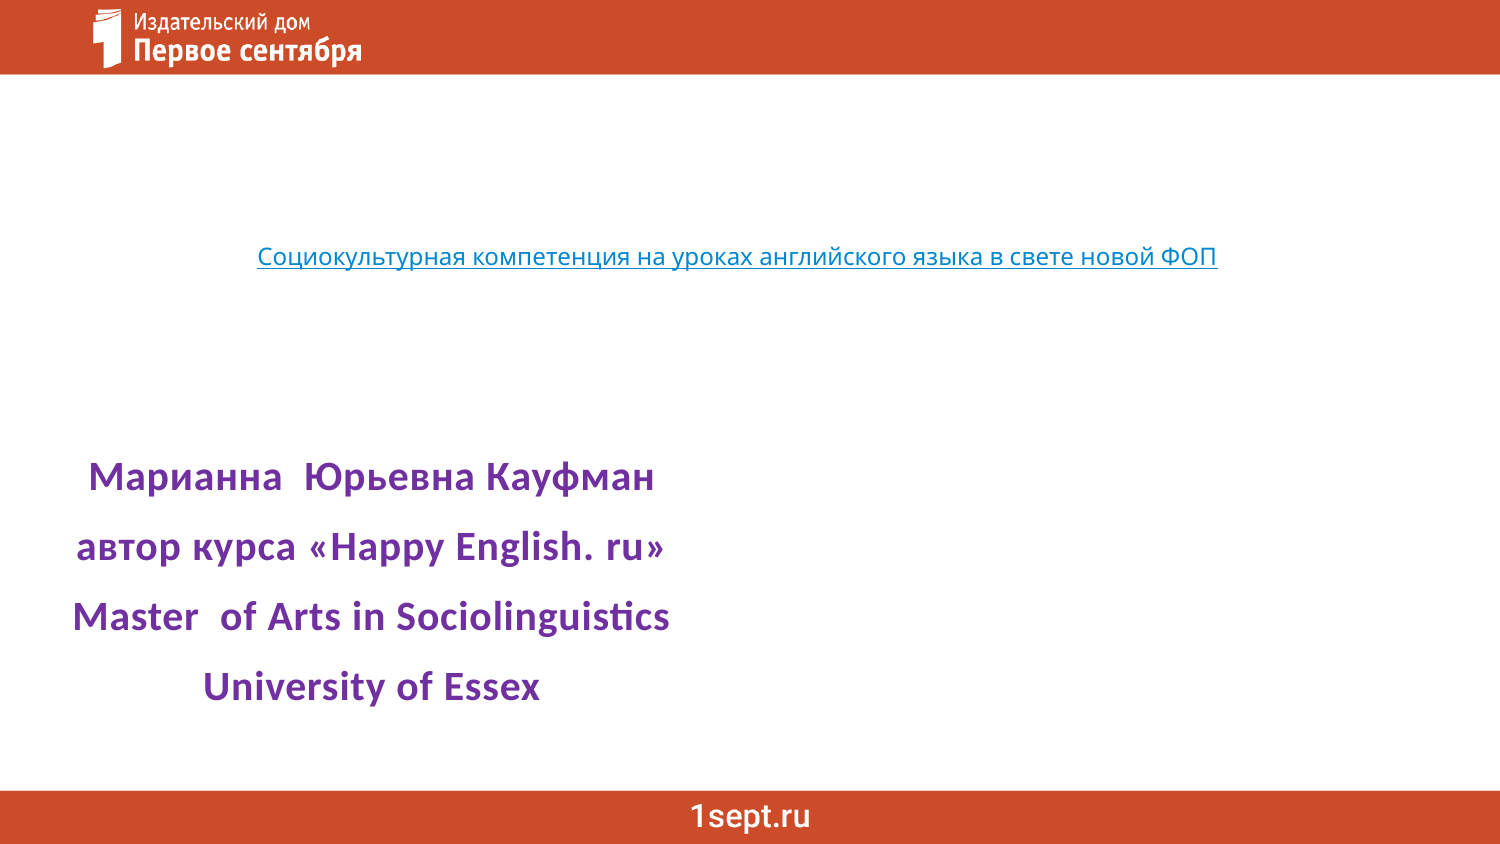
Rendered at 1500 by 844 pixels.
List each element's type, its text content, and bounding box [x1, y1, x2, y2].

title Социокультурная компетенция на уроках английского языка в свете новой ФОП [88, 114, 1388, 443]
picture [0, 0, 1500, 844]
subtitle Марианна Юрьевна Кауфман автор курса «Happy English. ru» Master of Arts in Sociolinguistics University of Essex [41, 362, 703, 753]
